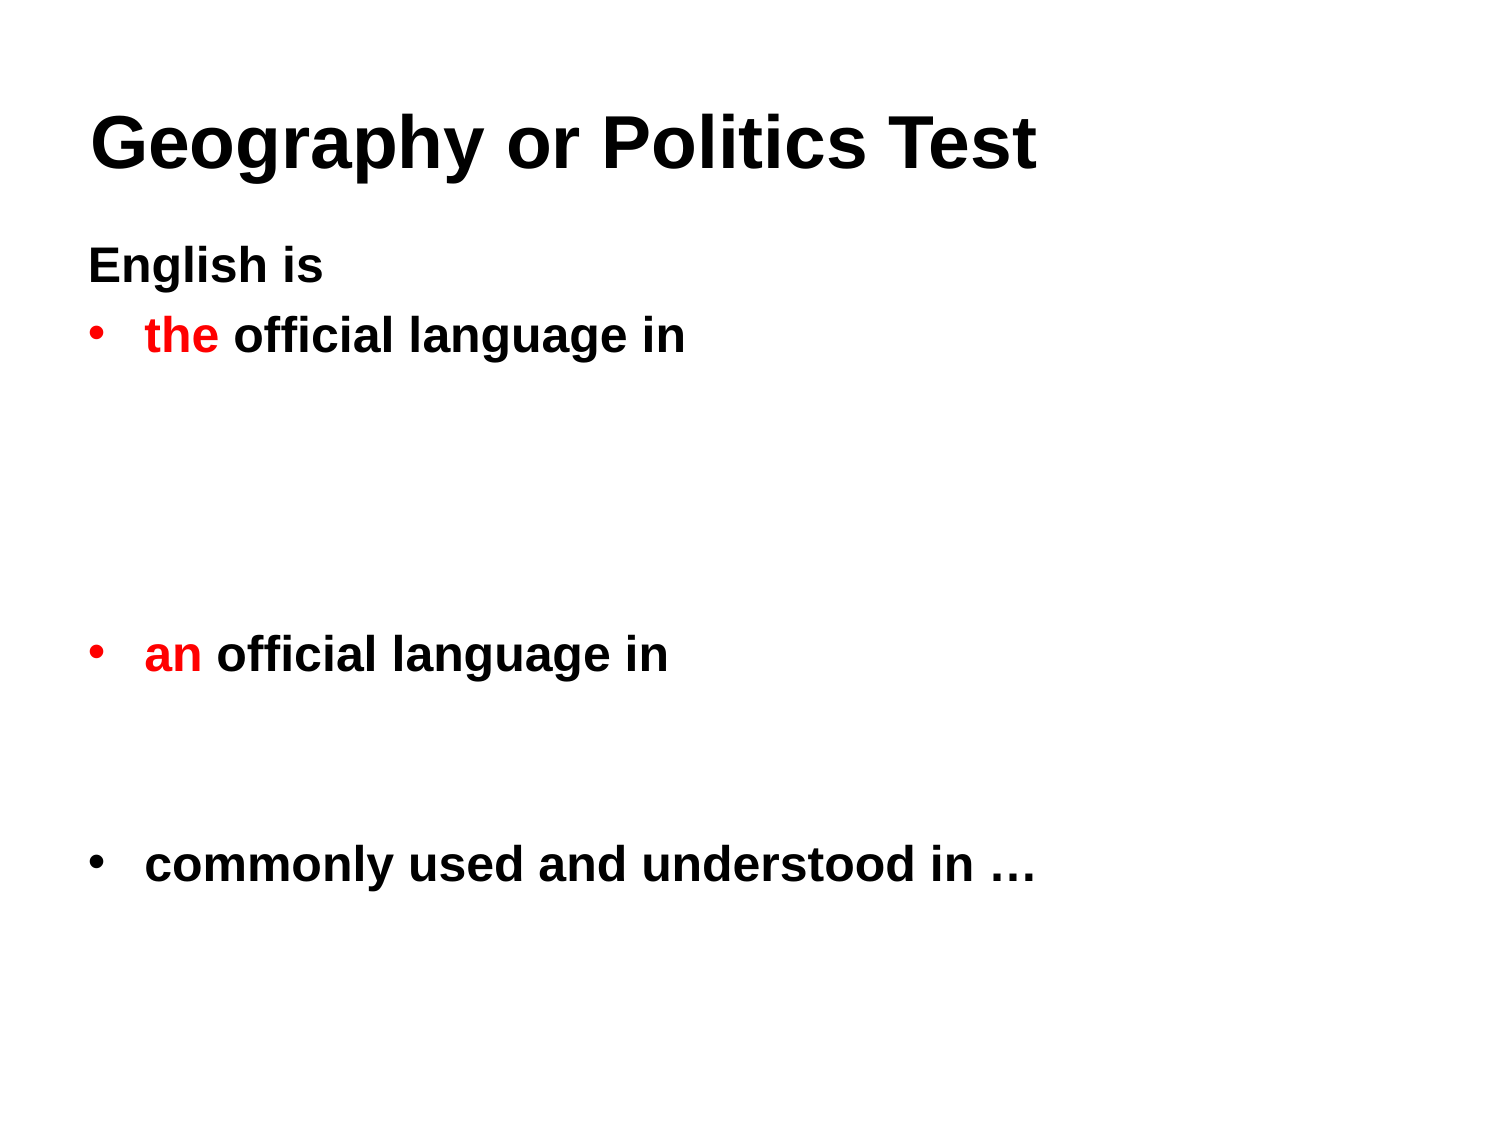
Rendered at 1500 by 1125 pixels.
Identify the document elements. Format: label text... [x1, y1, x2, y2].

list English is the official language in an official language in commonly used and understood in … [72, 224, 1424, 968]
title Geography or Politics Test [74, 44, 1426, 233]
